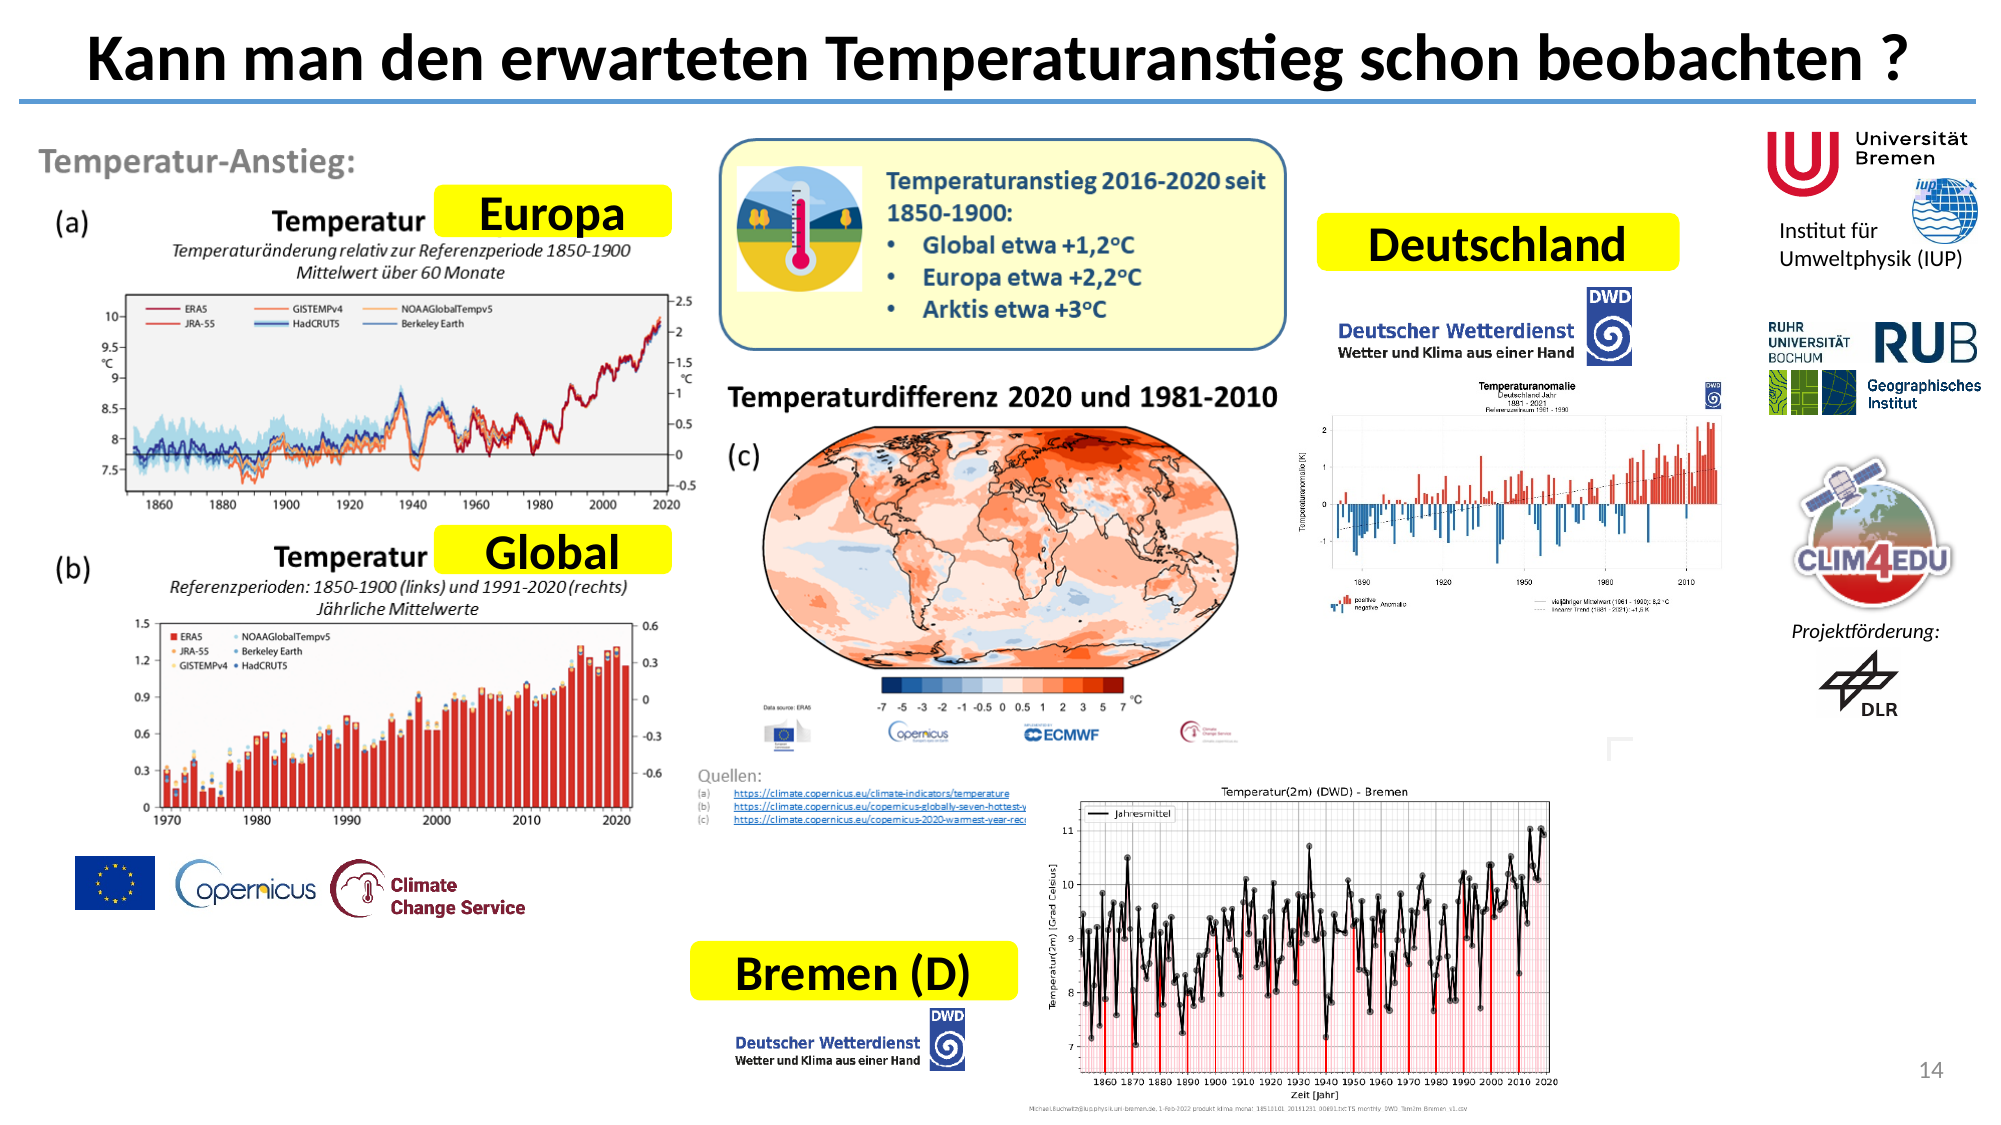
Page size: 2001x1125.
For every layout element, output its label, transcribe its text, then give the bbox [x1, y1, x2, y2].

text_box Kann man den erwarteten Temperaturanstieg schon beobachten ? [0, 6, 2000, 101]
picture [1338, 287, 1632, 366]
picture [1769, 322, 1977, 363]
slide_number 14 [1845, 1041, 1959, 1096]
text_box Deutschland [1315, 211, 1681, 272]
picture [330, 859, 525, 918]
picture [1769, 370, 1981, 415]
picture [75, 856, 155, 910]
picture [1912, 178, 1978, 244]
picture [1816, 647, 1901, 718]
picture [1784, 450, 1962, 618]
picture [735, 1008, 965, 1071]
picture [20, 128, 1737, 1112]
text_box Bremen (D) [689, 939, 1020, 1002]
